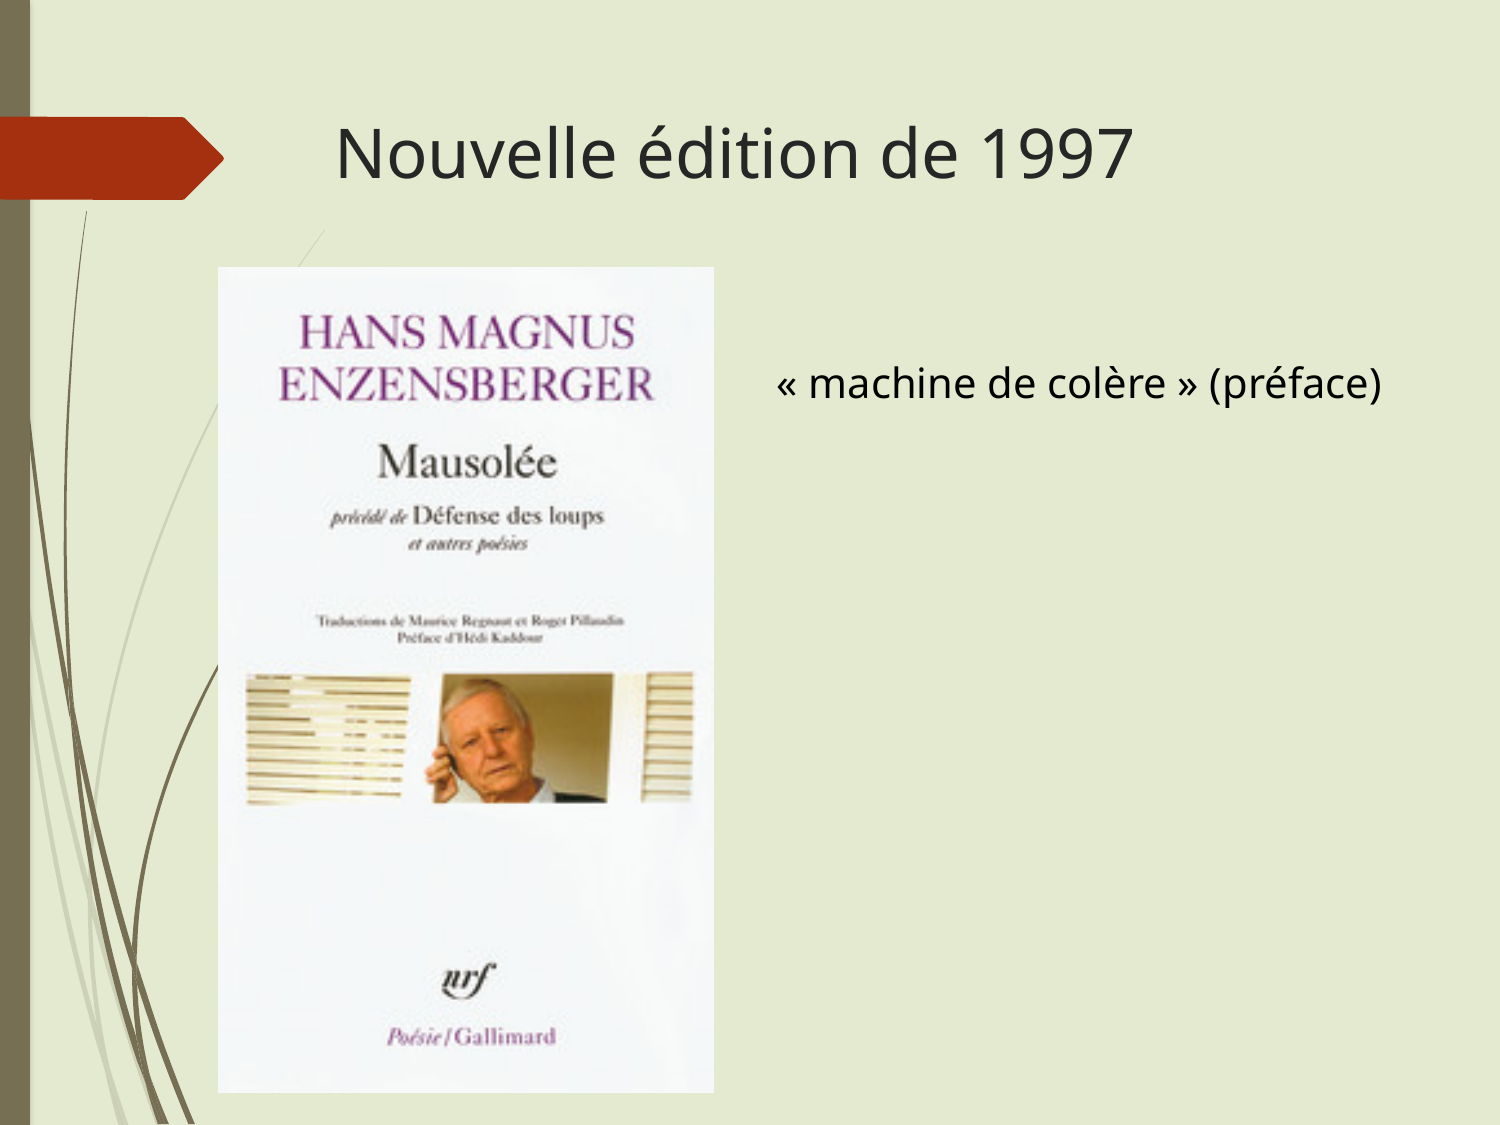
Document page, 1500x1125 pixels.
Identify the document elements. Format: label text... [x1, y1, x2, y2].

picture [218, 266, 714, 1093]
title Nouvelle édition de 1997 [319, 102, 1400, 313]
text_box « machine de colère » (préface) [761, 349, 1471, 415]
